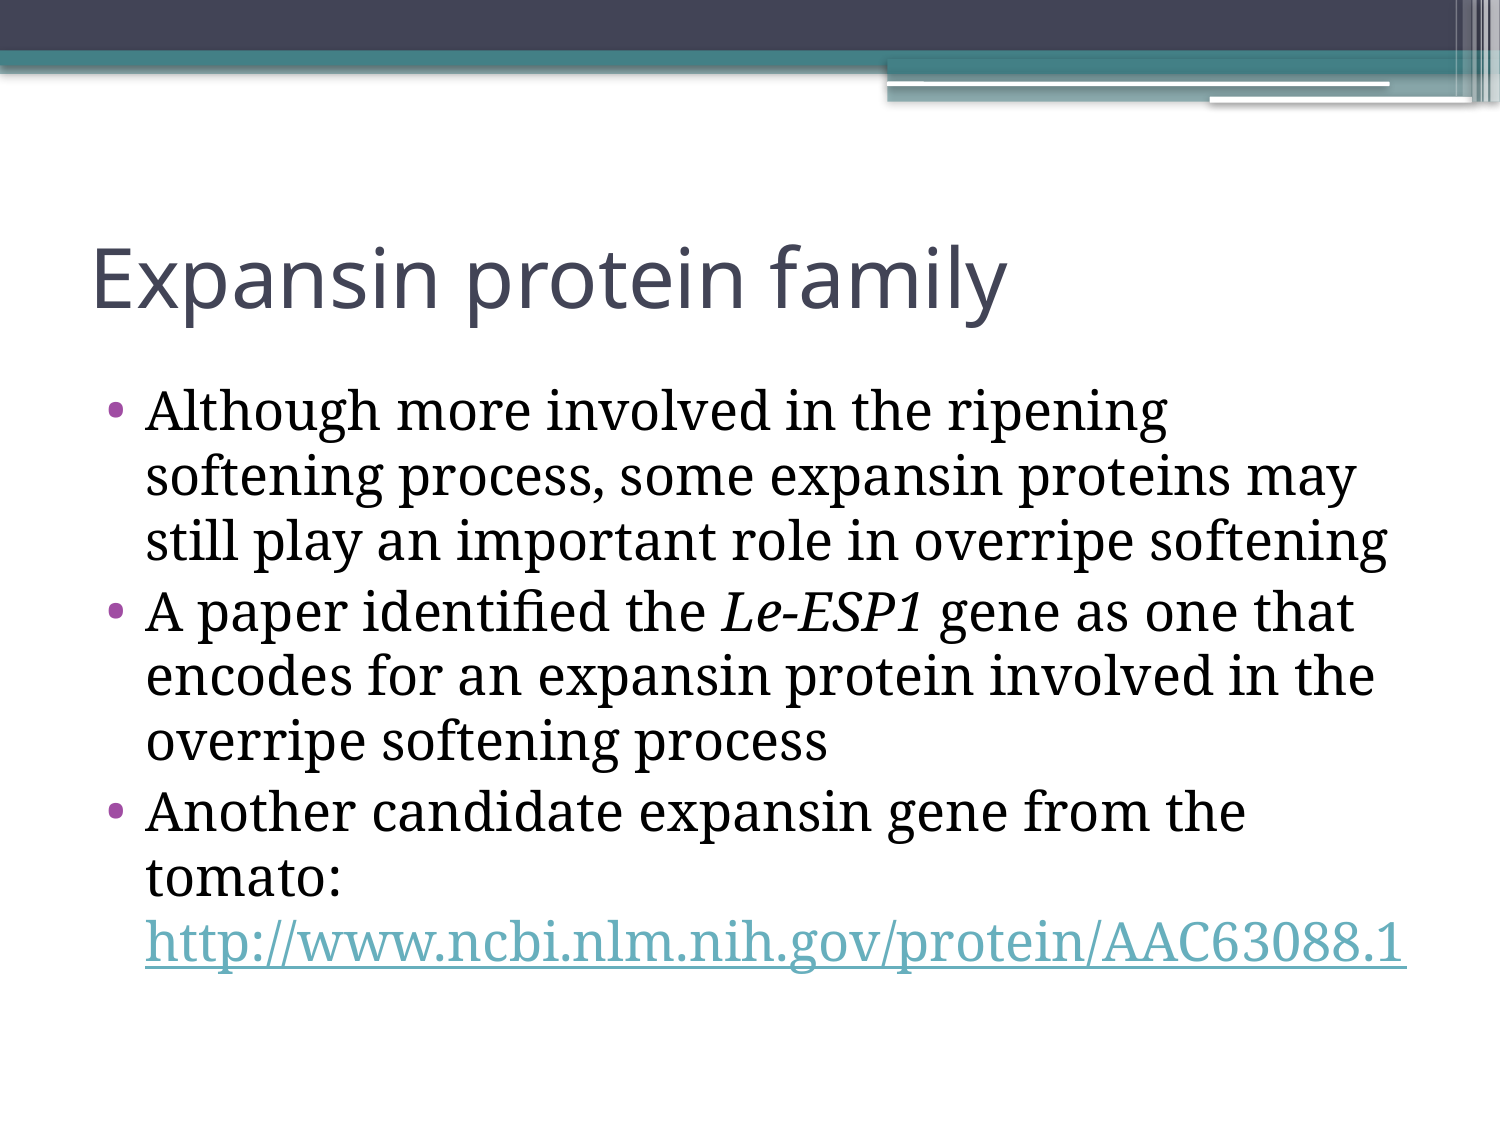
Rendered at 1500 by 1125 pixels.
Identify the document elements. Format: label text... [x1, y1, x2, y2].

title Expansin protein family [75, 187, 1425, 363]
list Although more involved in the ripening softening process, some expansin proteins may still play an important role in overripe softening A paper identified the Le-ESP1 gene as one that encodes for an expansin protein involved in the overripe softening process Another candidate expansin gene from the tomato: http://www.ncbi.nlm.nih.gov/protein/AAC63088.1 [75, 368, 1425, 1079]
